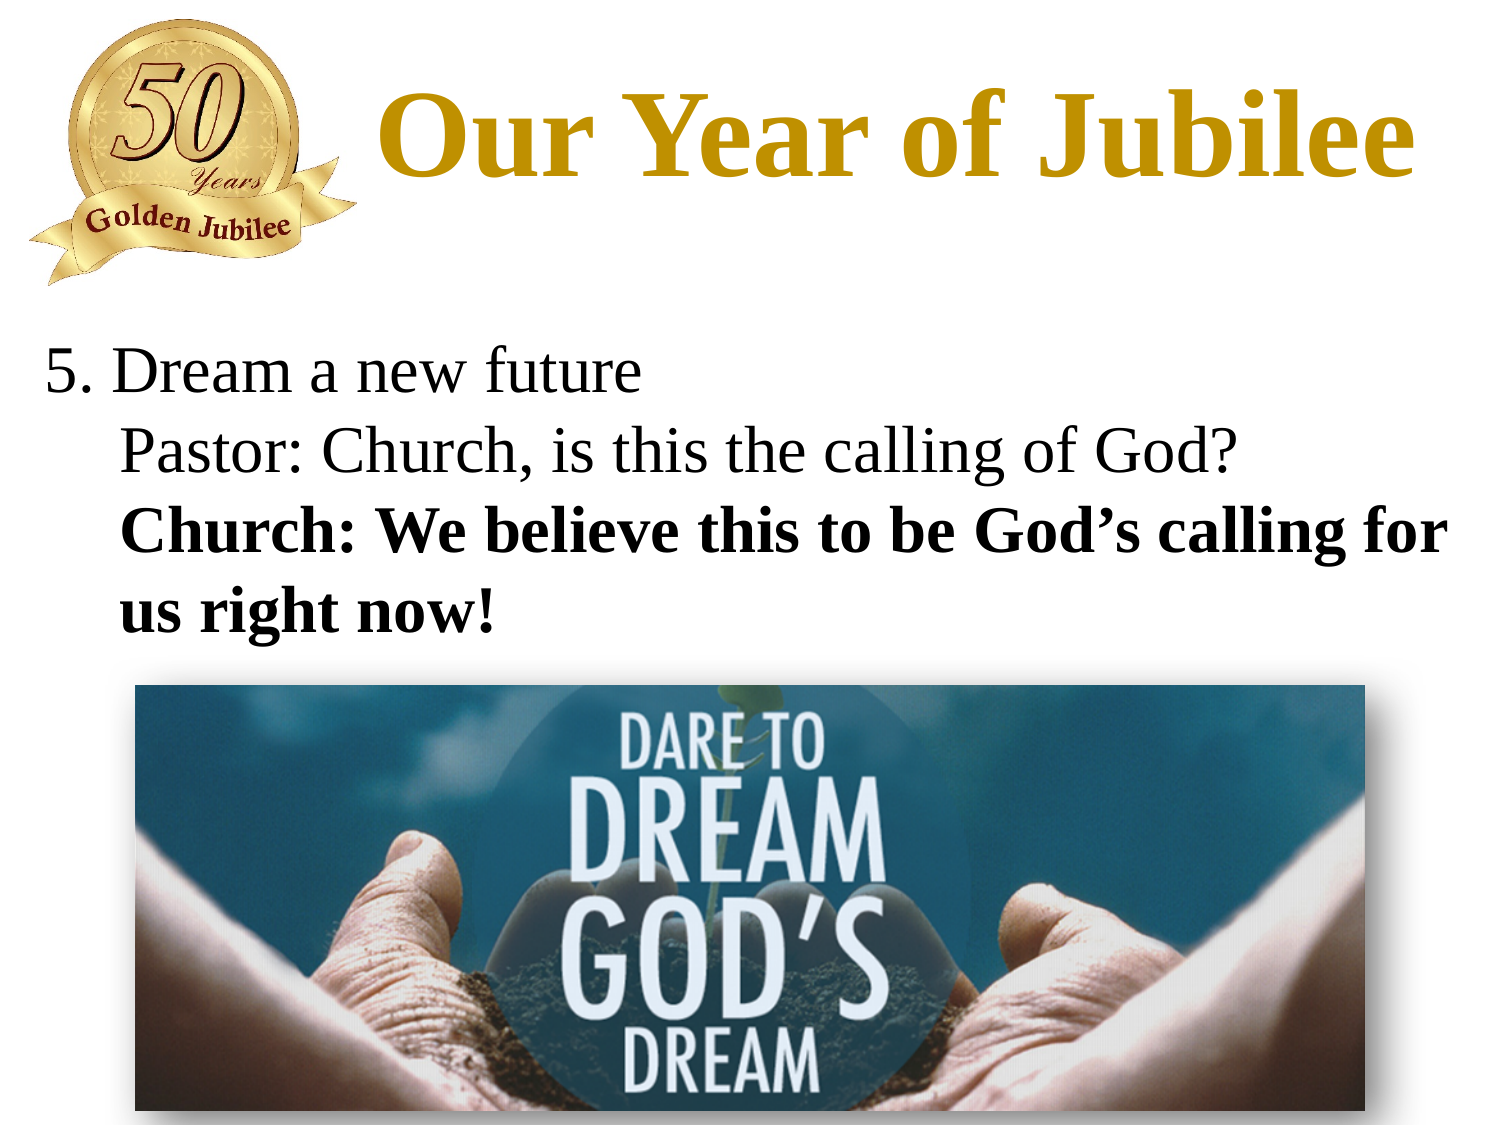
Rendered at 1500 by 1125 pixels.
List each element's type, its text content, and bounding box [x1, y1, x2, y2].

text_box 5. Dream a new future Pastor: Church, is this the calling of God? Church: We believe this to be God’s calling for us right now! [29, 318, 1471, 654]
picture [29, 19, 357, 286]
text_box Our Year of Jubilee [359, 44, 1500, 209]
picture [135, 685, 1365, 1111]
